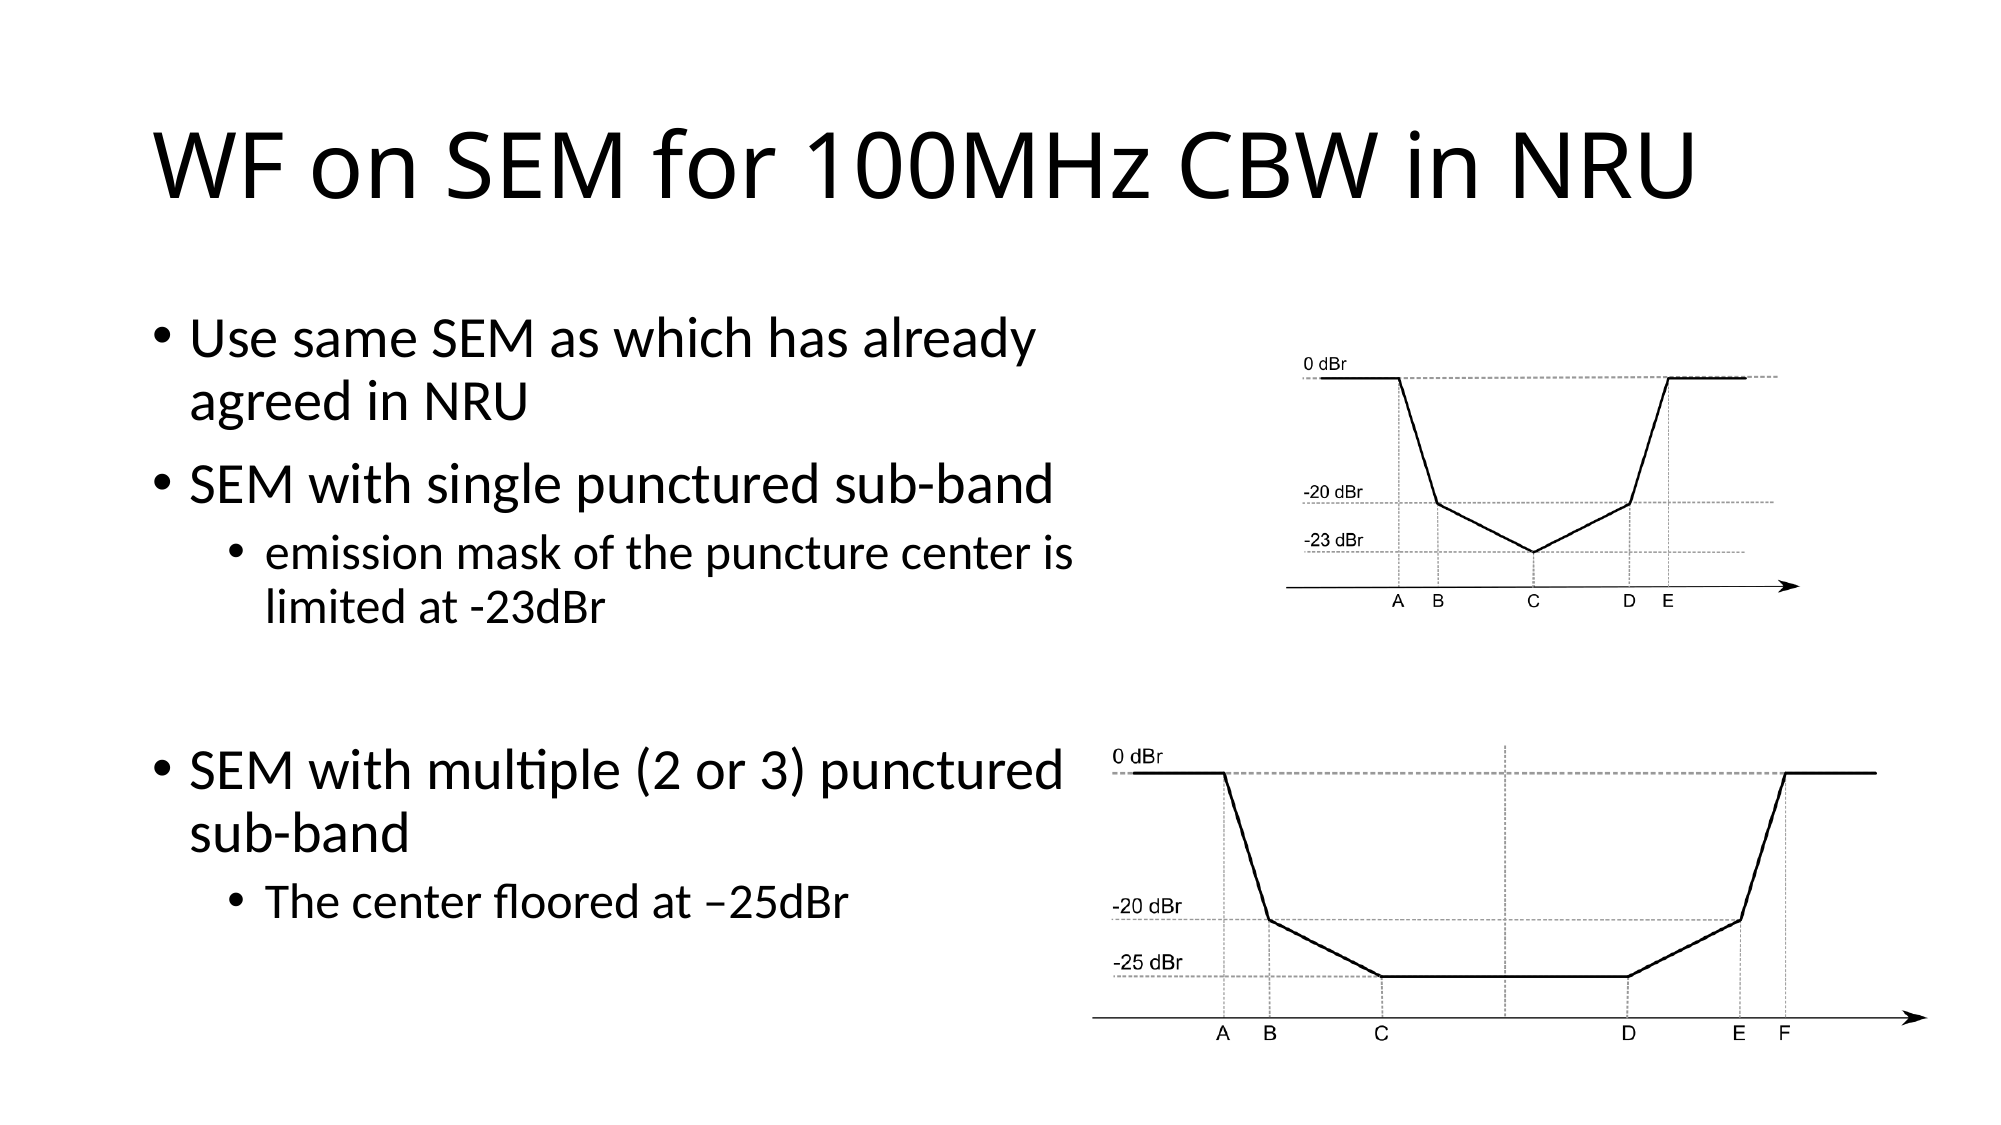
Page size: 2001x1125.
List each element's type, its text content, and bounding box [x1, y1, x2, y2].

list Use same SEM as which has already agreed in NRU SEM with single punctured sub-band emission mask of the puncture center is limited at -23dBr SEM with multiple (2 or 3) punctured sub-band The center floored at –25dBr [137, 299, 1153, 1014]
picture [1076, 741, 1933, 1052]
title WF on SEM for 100MHz CBW in NRU [137, 59, 1863, 278]
picture [1263, 344, 1805, 624]
